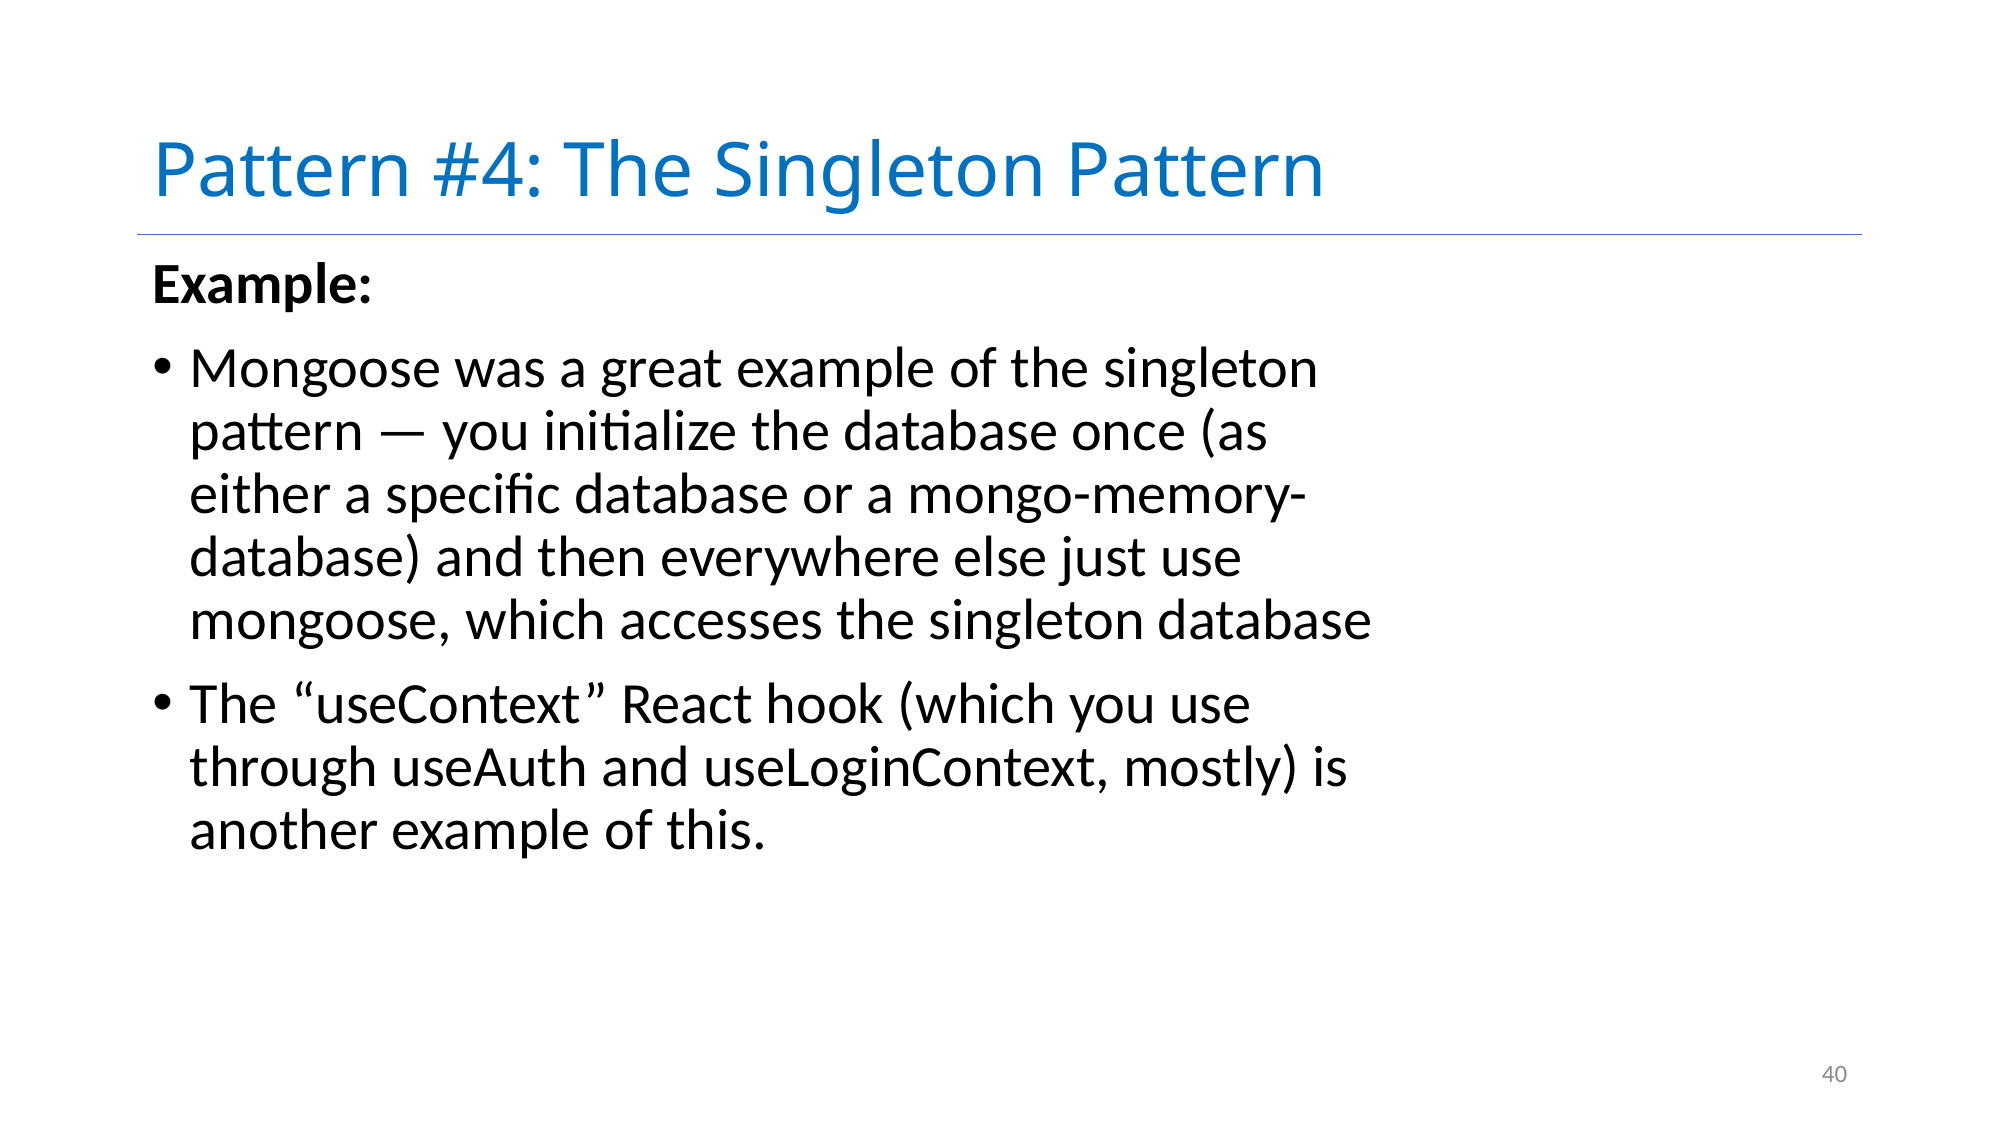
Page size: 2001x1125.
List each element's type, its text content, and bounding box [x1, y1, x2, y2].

slide_number 40 [1412, 1042, 1863, 1103]
title Pattern #4: The Singleton Pattern [137, 3, 1863, 221]
list Example: Mongoose was a great example of the singleton pattern — you initialize the database once (as either a specific database or a mongo-memory-database) and then everywhere else just use mongoose, which accesses the singleton database The “useContext” React hook (which you use through useAuth and useLoginContext, mostly) is another example of this. [137, 246, 1432, 960]
